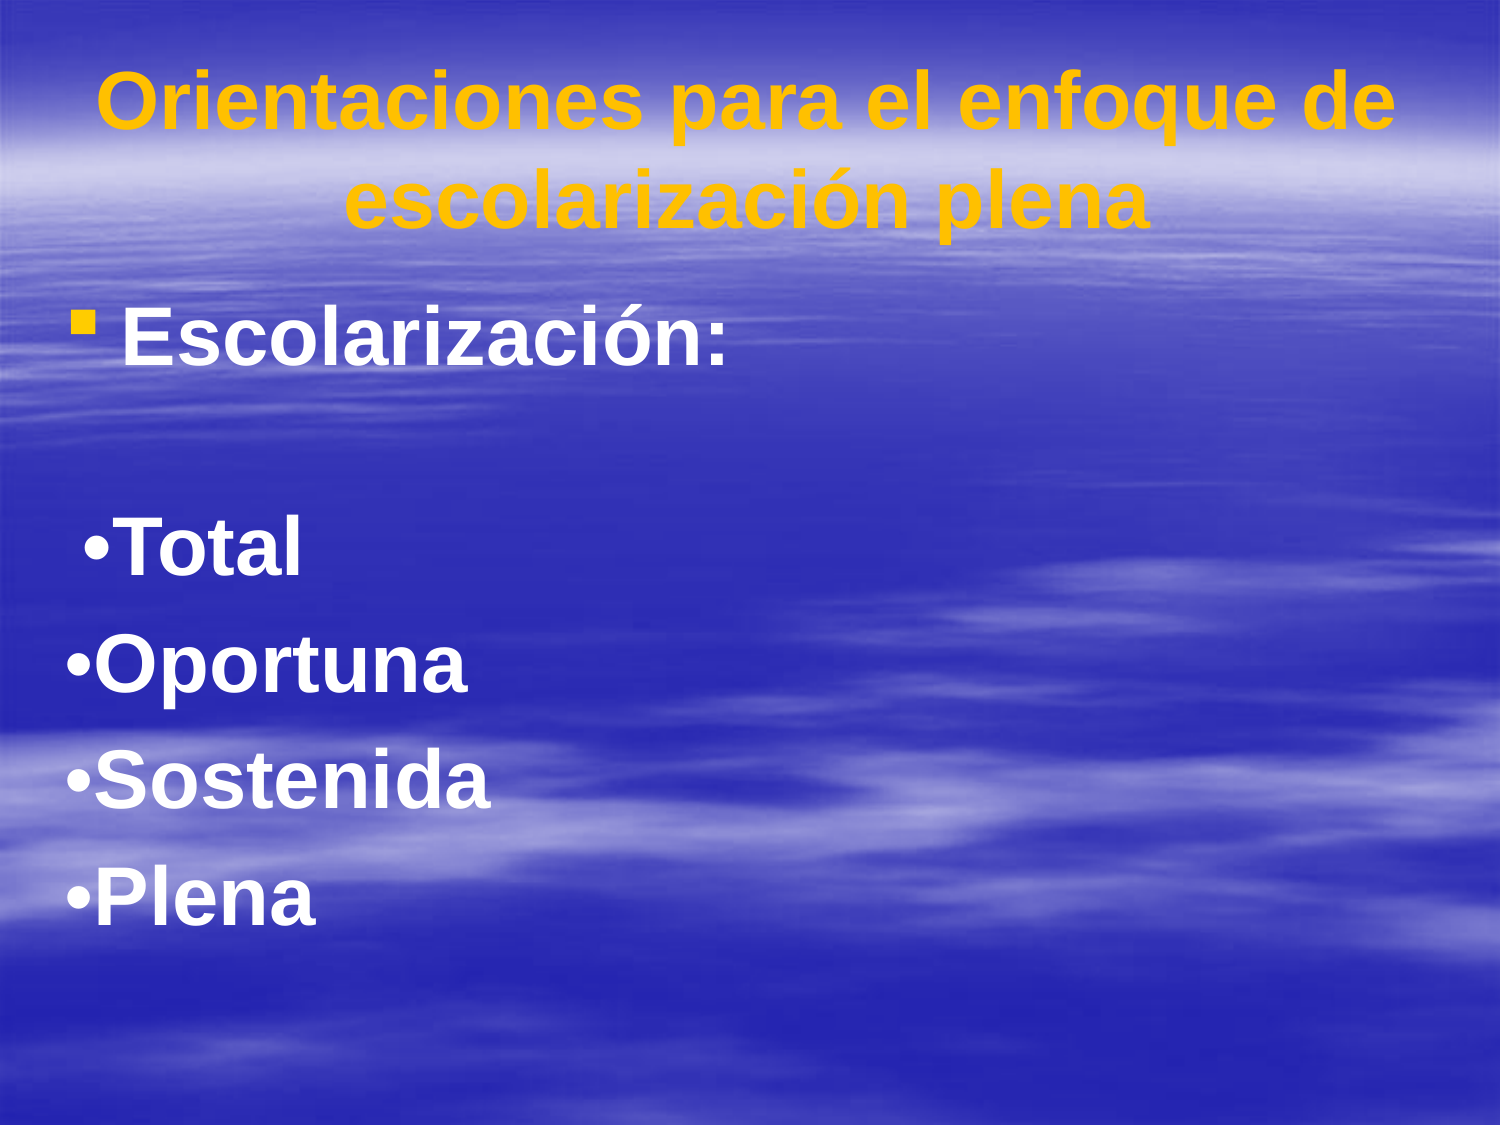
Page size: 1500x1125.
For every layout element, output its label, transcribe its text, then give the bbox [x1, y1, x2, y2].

title Orientaciones para el enfoque de escolarización plena [49, 37, 1446, 256]
list Escolarización: •Total •Oportuna •Sostenida •Plena [49, 274, 1451, 1001]
